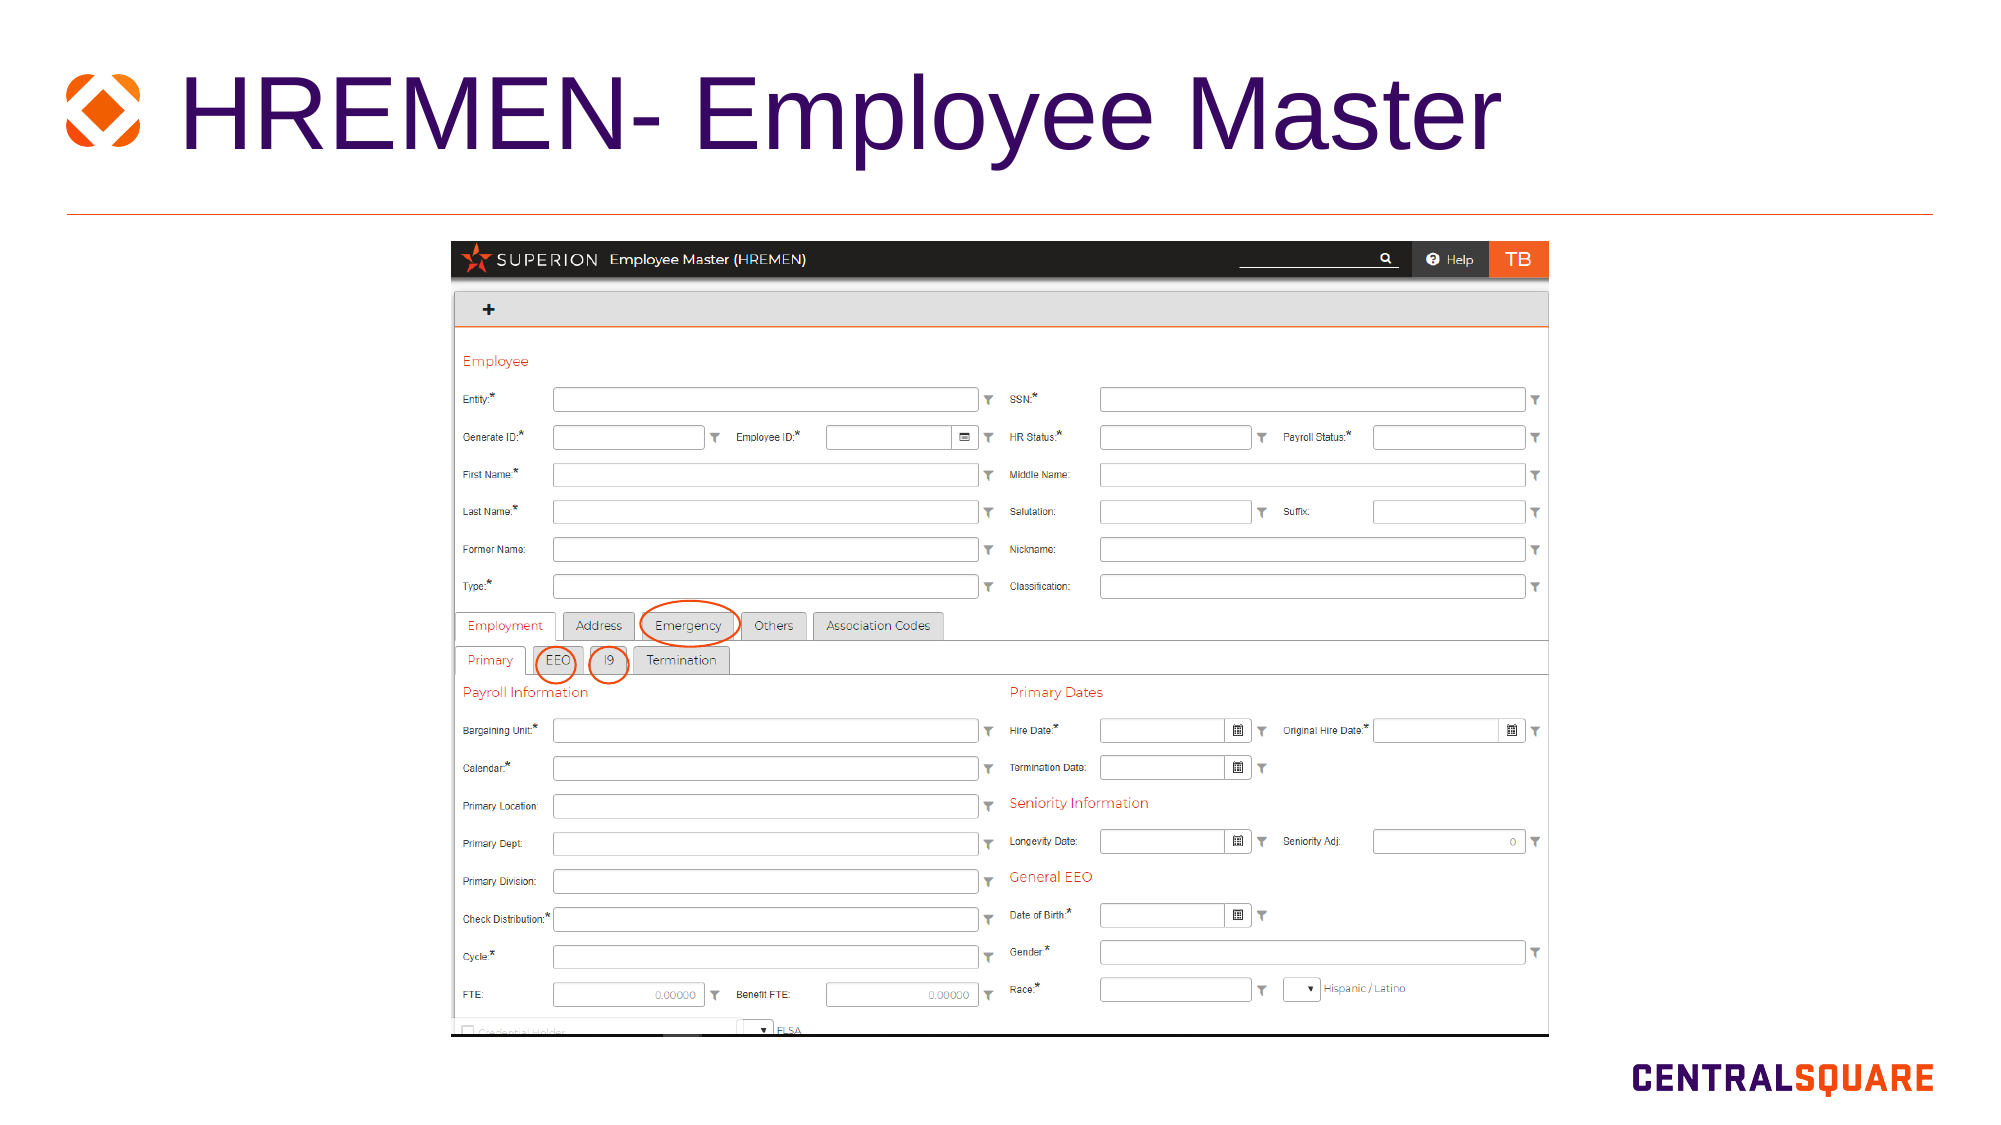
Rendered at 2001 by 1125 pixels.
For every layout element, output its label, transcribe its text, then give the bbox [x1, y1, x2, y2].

picture [66, 74, 140, 147]
title HREMEN- Employee Master [163, 25, 1933, 206]
picture [1633, 1064, 1933, 1097]
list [451, 241, 1549, 1037]
